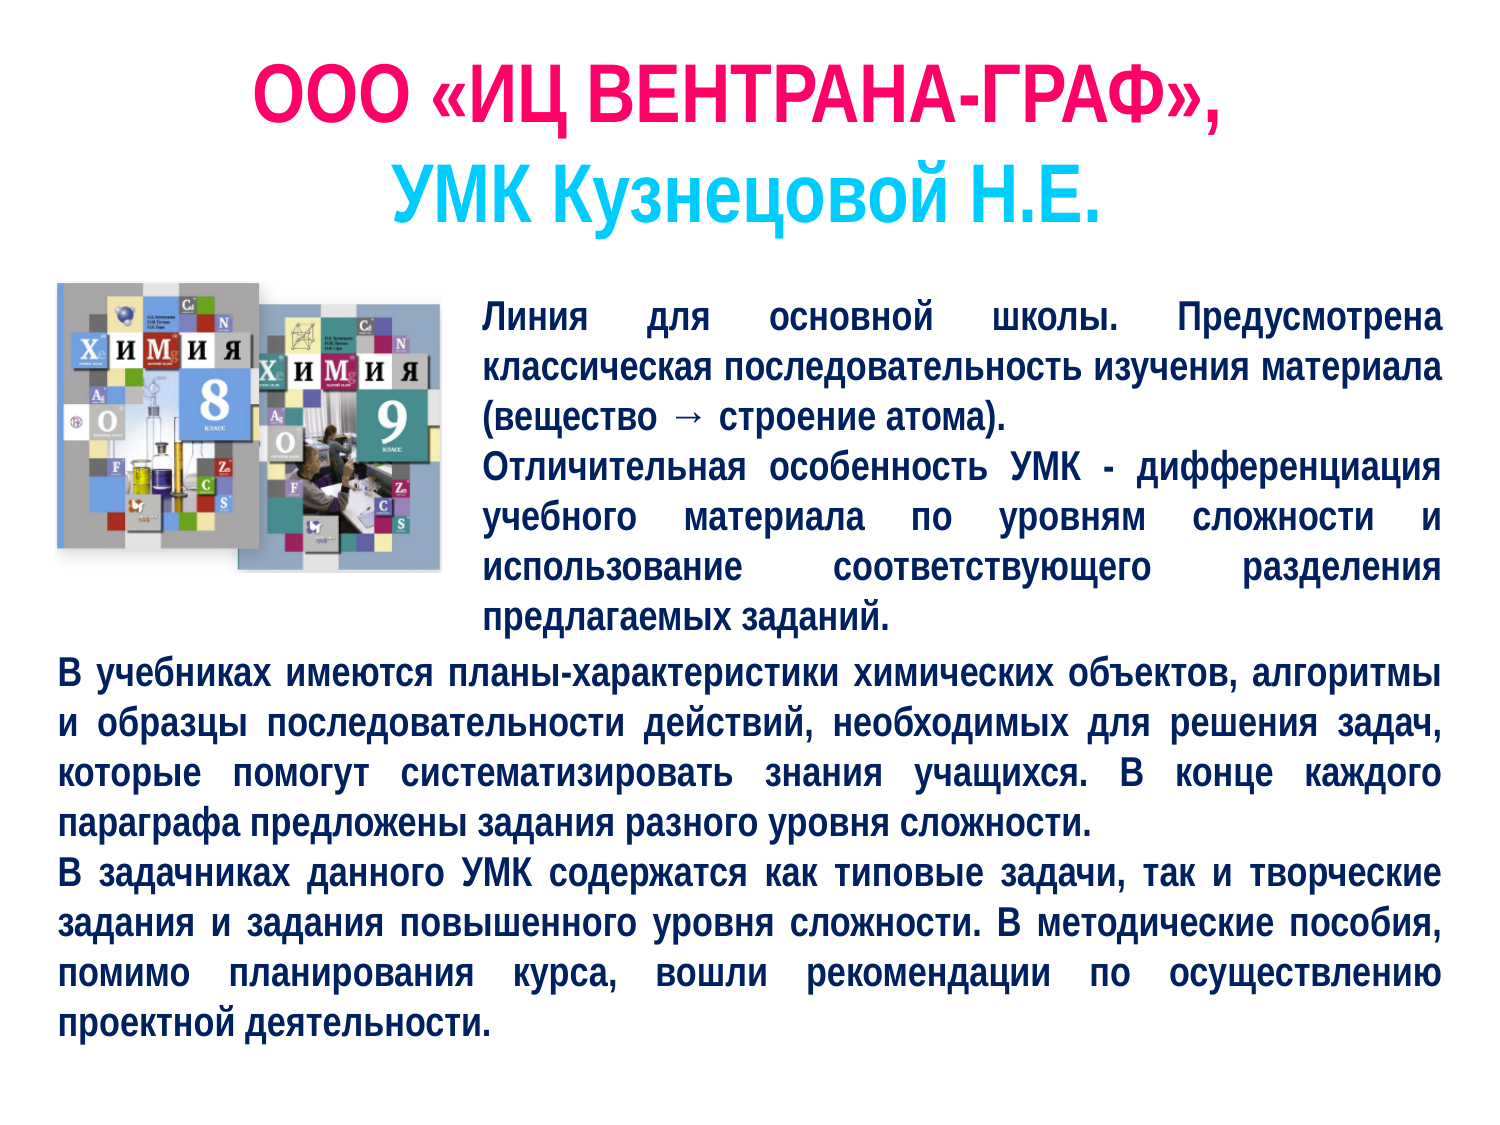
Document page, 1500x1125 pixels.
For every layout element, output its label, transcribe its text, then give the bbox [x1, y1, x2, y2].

picture [55, 281, 442, 573]
text_box В учебниках имеются планы-характеристики химических объектов, алгоритмы и образцы последовательности действий, необходимых для решения задач, которые помогут систематизировать знания учащихся. В конце каждого параграфа предложены задания разного уровня сложности. В задачниках данного УМК содержатся как типовые задачи, так и творческие задания и задания повышенного уровня сложности. В методические пособия, помимо планирования курса, вошли рекомендации по осуществлению проектной деятельности. [42, 637, 1458, 1053]
text_box ООО «ИЦ ВЕНТРАНА-ГРАФ», УМК Кузнецовой Н.Е. [55, 31, 1439, 247]
text_box Линия для основной школы. Предусмотрена классическая последовательность изучения материала (вещество → строение атома). Отличительная особенность УМК - дифференциация учебного материала по уровням сложности и использование соответствующего разделения предлагаемых заданий. [467, 281, 1458, 637]
